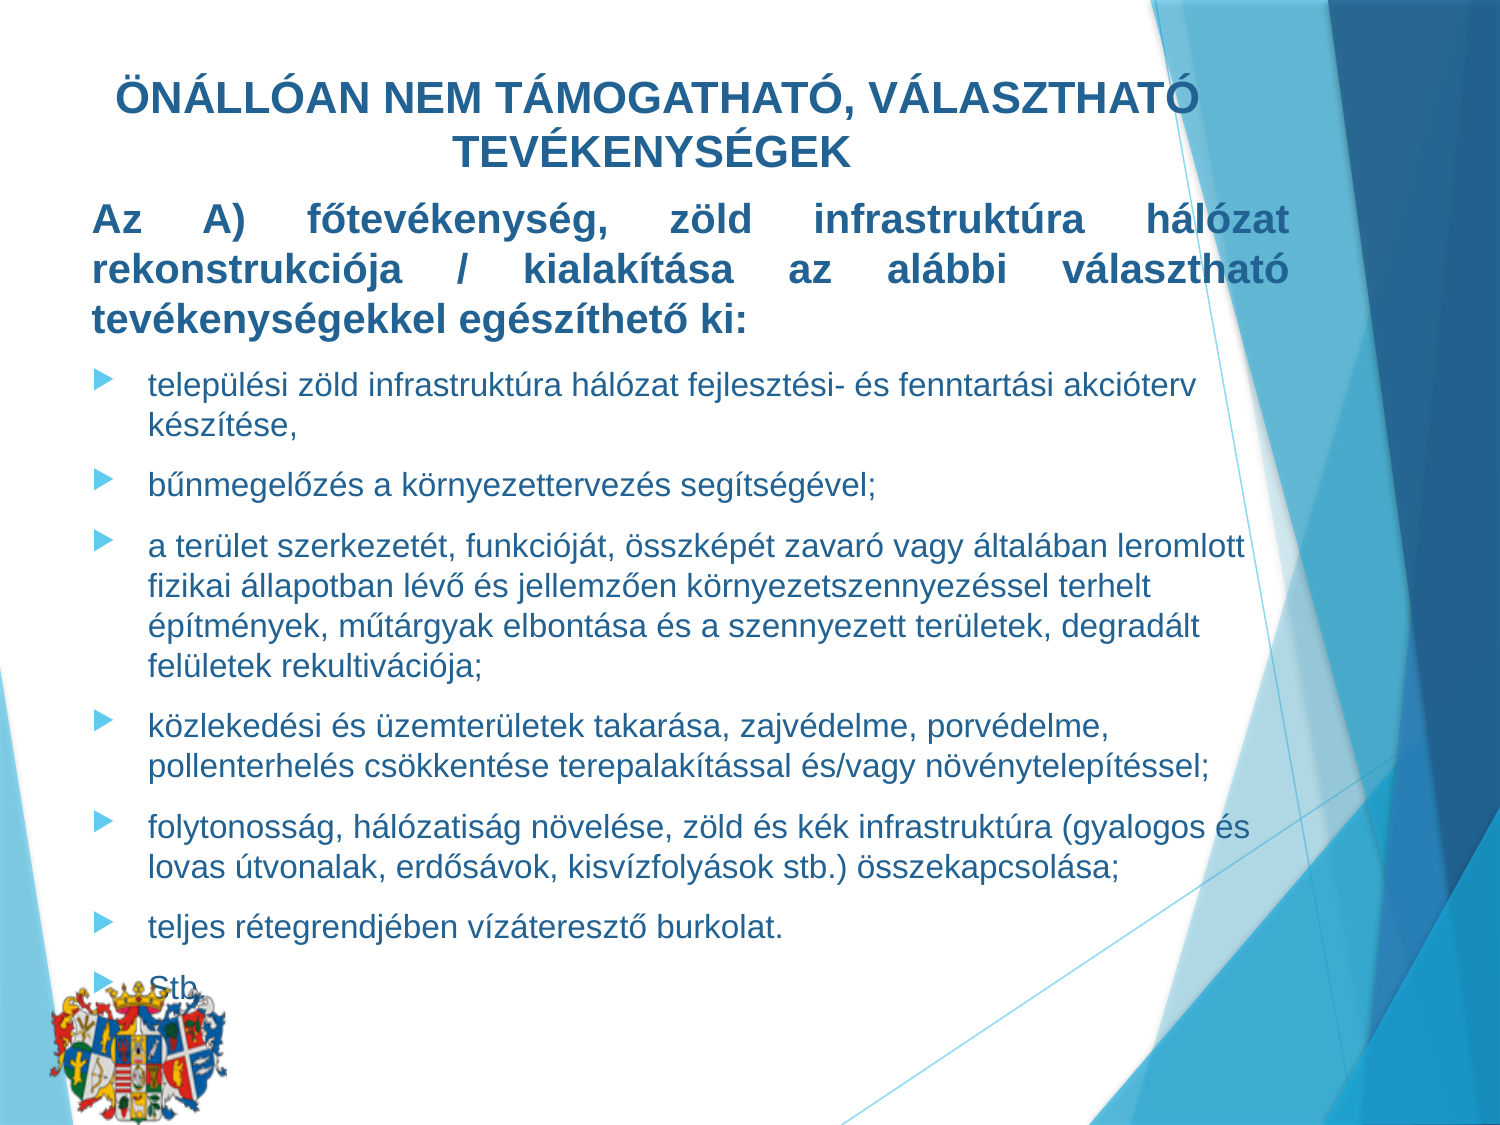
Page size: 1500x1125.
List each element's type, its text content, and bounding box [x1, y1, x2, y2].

picture [48, 980, 227, 1125]
list Az A) főtevékenység, zöld infrastruktúra hálózat rekonstrukciója / kialakítása az alábbi választható tevékenységekkel egészíthető ki: települési zöld infrastruktúra hálózat fejlesztési- és fenntartási akcióterv készítése, bűnmegelőzés a környezettervezés segítségével; a terület szerkezetét, funkcióját, összképét zavaró vagy általában leromlott fizikai állapotban lévő és jellemzően környezetszennyezéssel terhelt építmények, műtárgyak elbontása és a szennyezett területek, degradált felületek rekultivációja; közlekedési és üzemterületek takarása, zajvédelme, porvédelme, pollenterhelés csökkentése terepalakítással és/vagy növénytelepítéssel; folytonosság, hálózatiság növelése, zöld és kék infrastruktúra (gyalogos és lovas útvonalak, erdősávok, kisvízfolyások stb.) összekapcsolása; teljes rétegrendjében vízáteresztő burkolat. Stb. [76, 184, 1306, 1058]
title ÖNÁLLÓAN NEM TÁMOGATHATÓ, VÁLASZTHATÓ TEVÉKENYSÉGEK [0, 7, 1317, 185]
